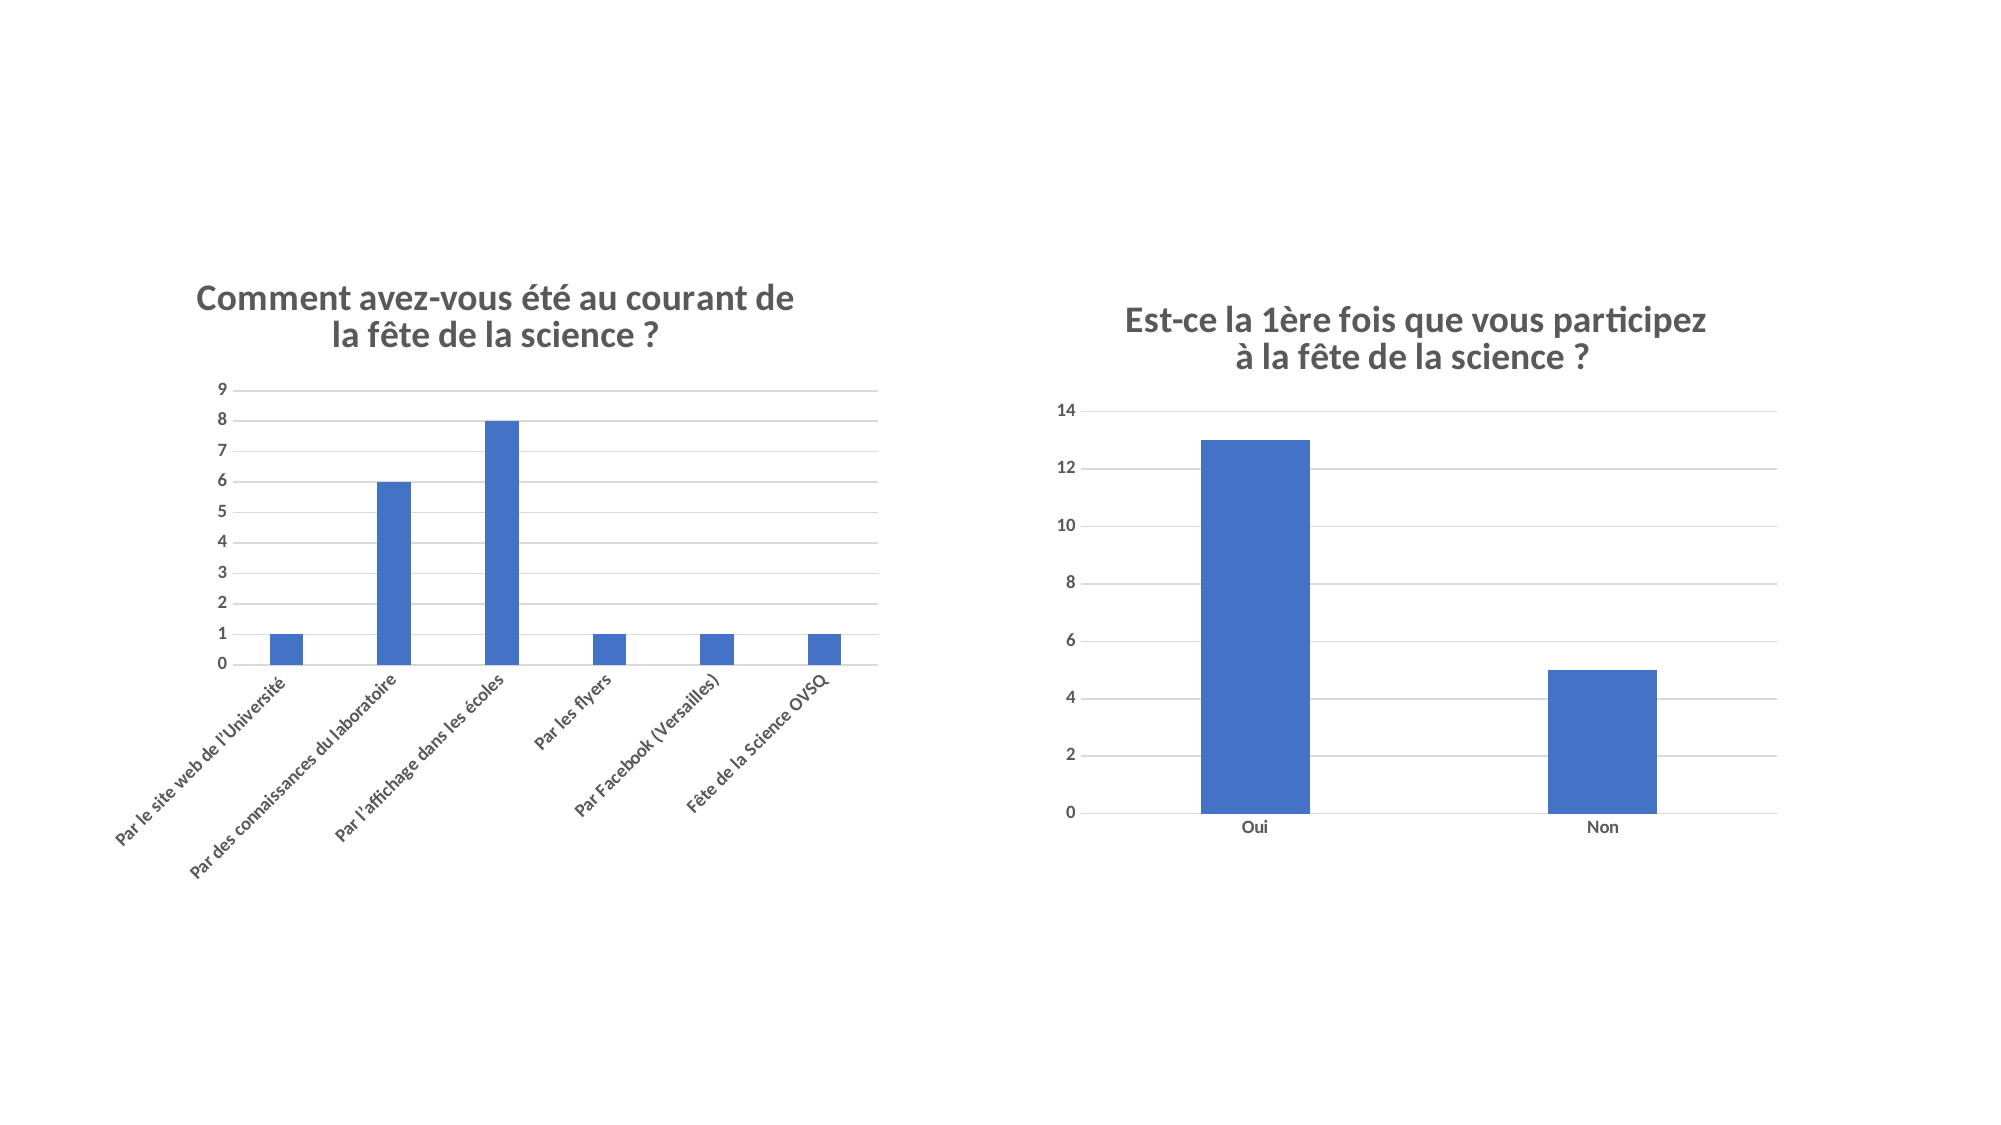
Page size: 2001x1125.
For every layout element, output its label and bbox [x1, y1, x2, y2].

chart [97, 249, 895, 898]
chart [1041, 273, 1792, 850]
